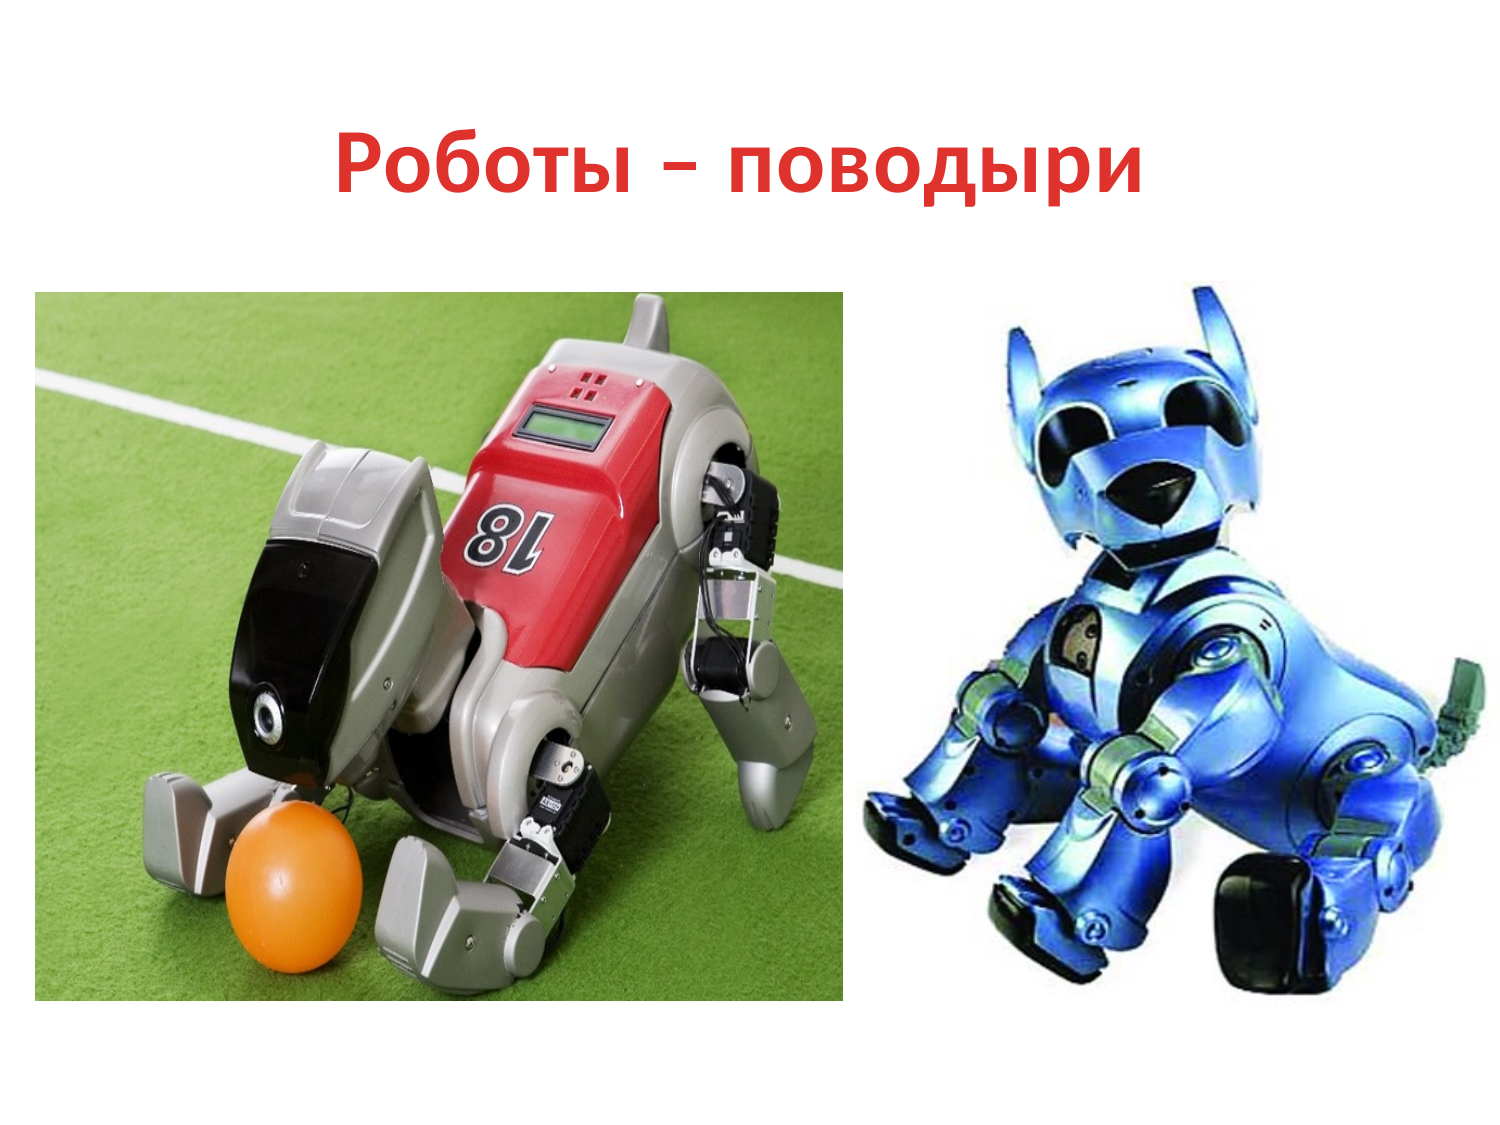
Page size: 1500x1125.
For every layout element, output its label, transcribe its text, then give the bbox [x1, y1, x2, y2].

text_box Роботы – поводыри [319, 93, 1162, 219]
picture [34, 280, 1500, 1012]
